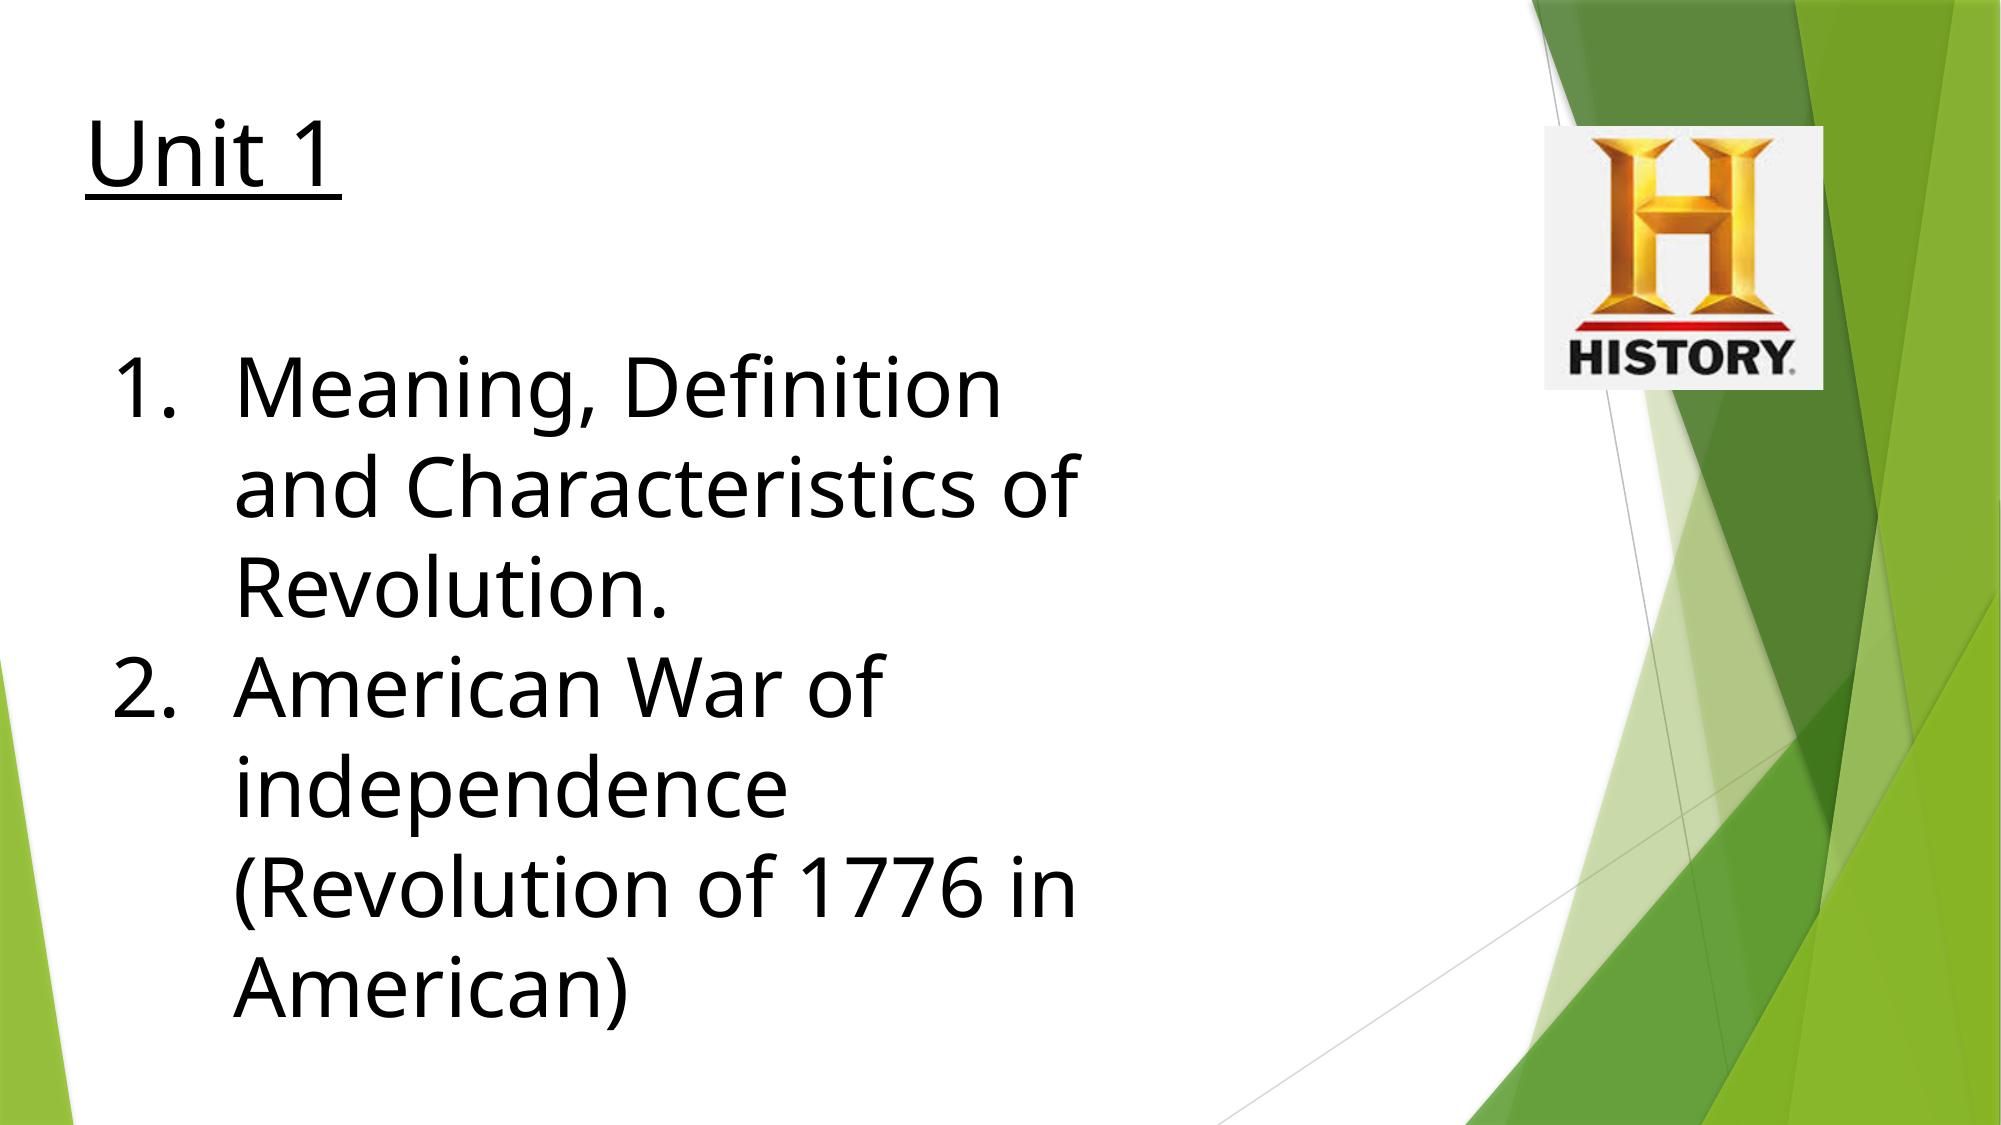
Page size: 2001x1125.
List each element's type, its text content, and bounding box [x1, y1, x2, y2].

text_box Unit 1 [69, 87, 357, 213]
text_box Meaning, Definition and Characteristics of Revolution. American War of independence (Revolution of 1776 in American) [96, 327, 1140, 1042]
picture [1543, 126, 1824, 391]
